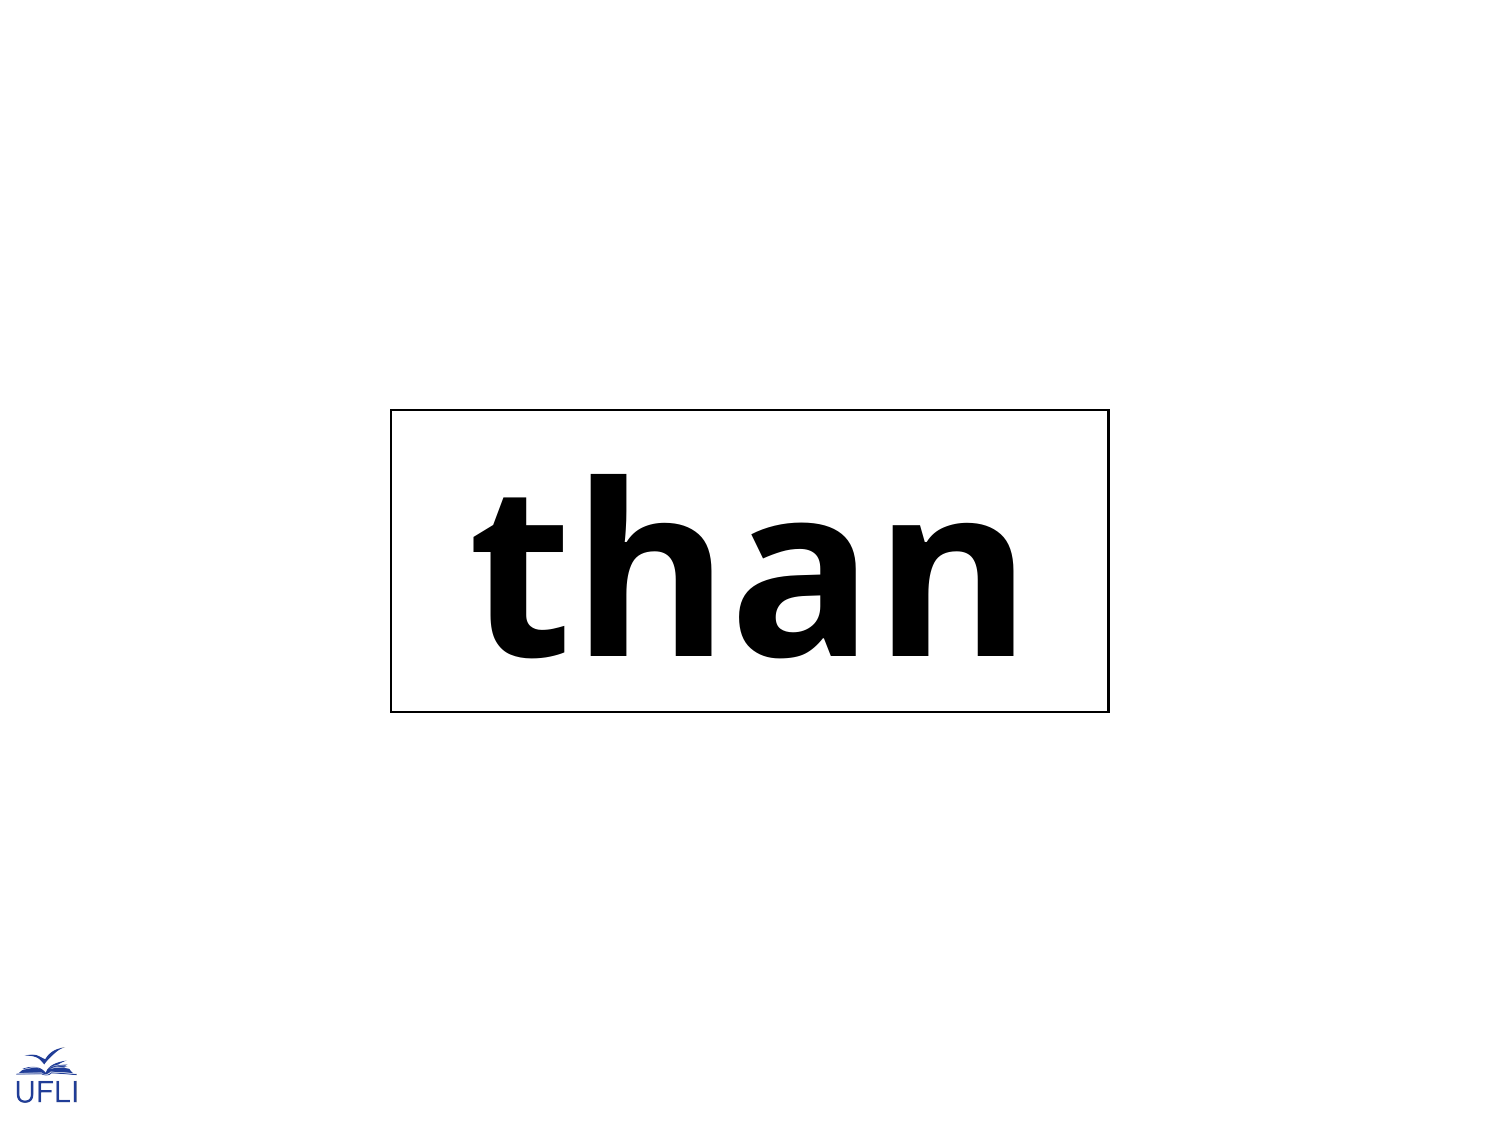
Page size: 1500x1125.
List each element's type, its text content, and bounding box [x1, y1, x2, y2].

text_box than [390, 409, 1110, 713]
picture [12, 1045, 81, 1106]
